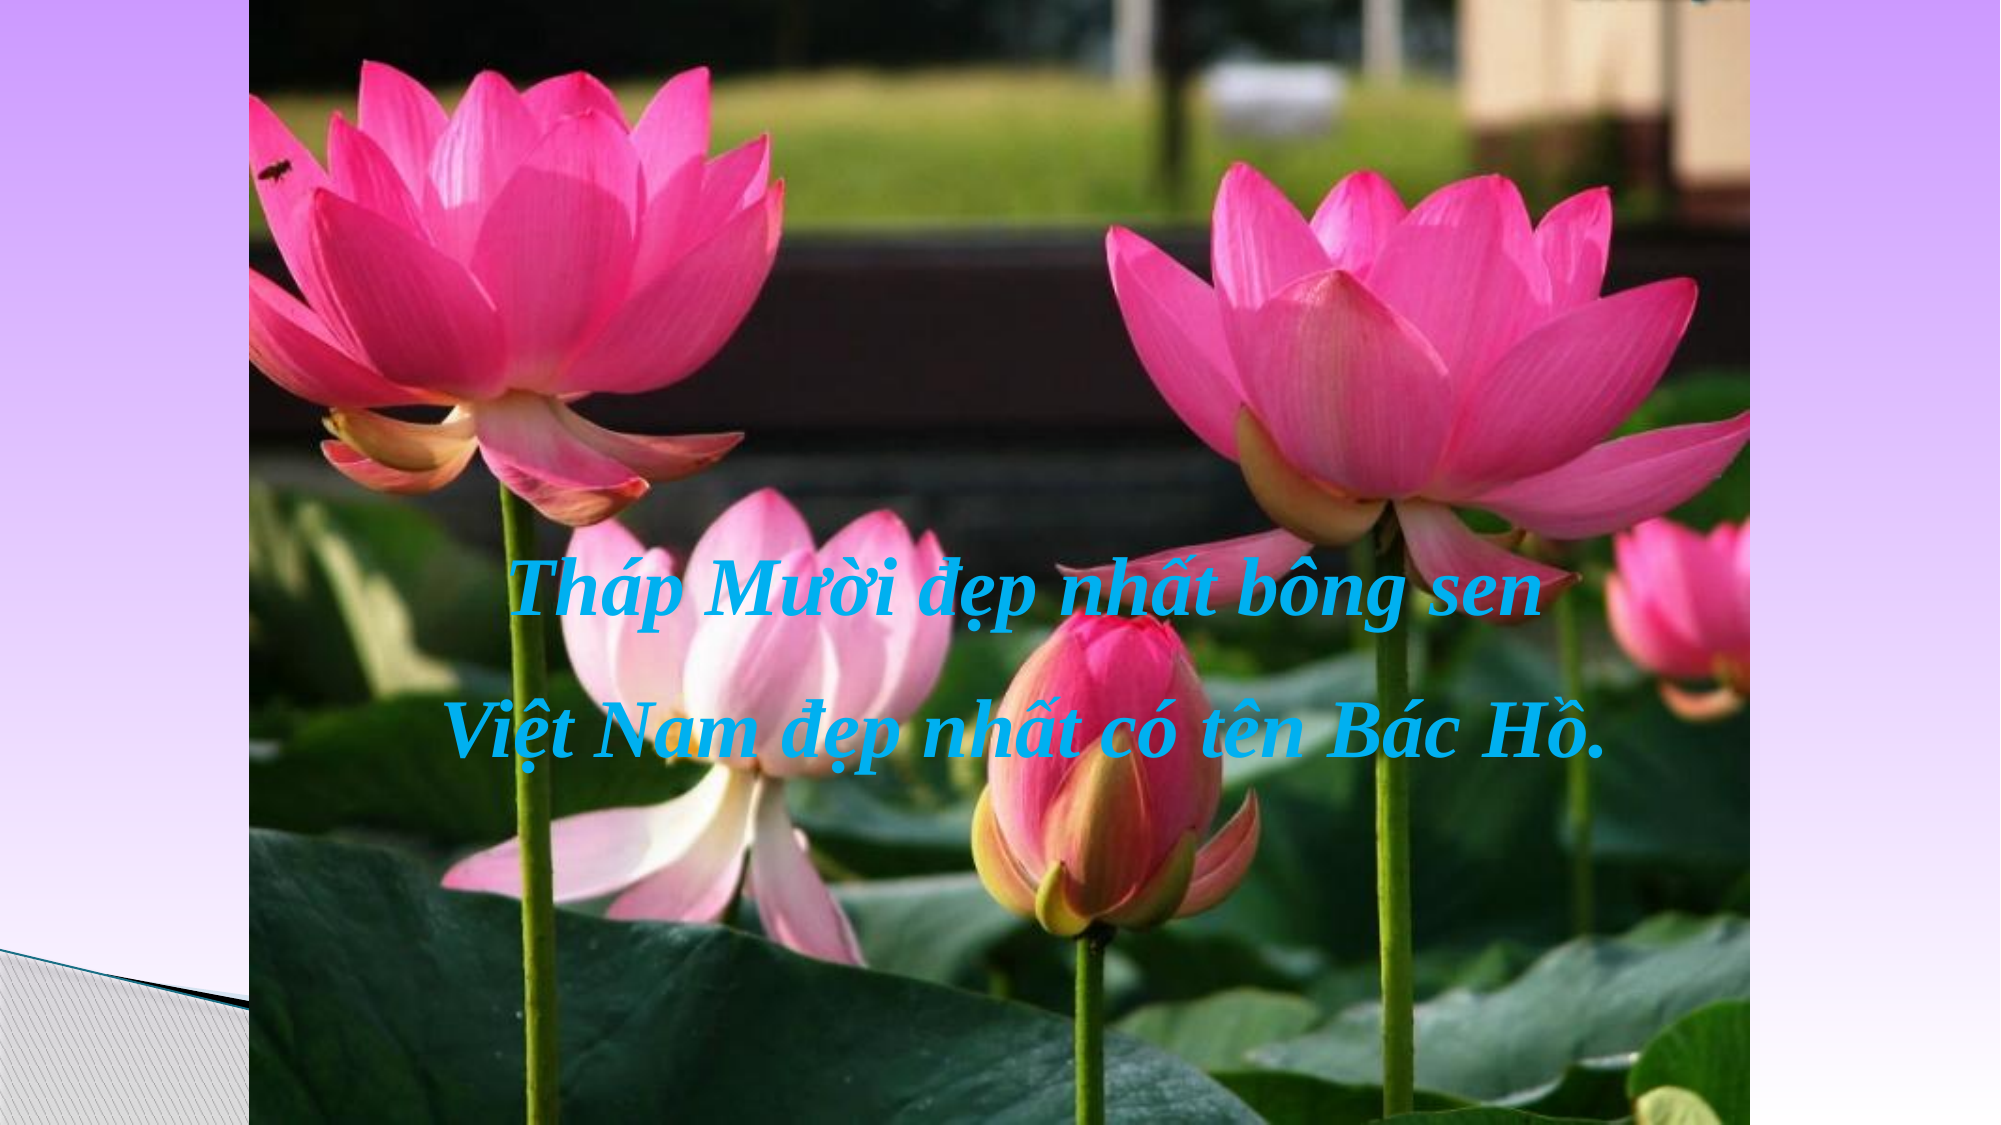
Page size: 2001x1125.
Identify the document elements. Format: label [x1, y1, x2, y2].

picture [249, 0, 1751, 1125]
